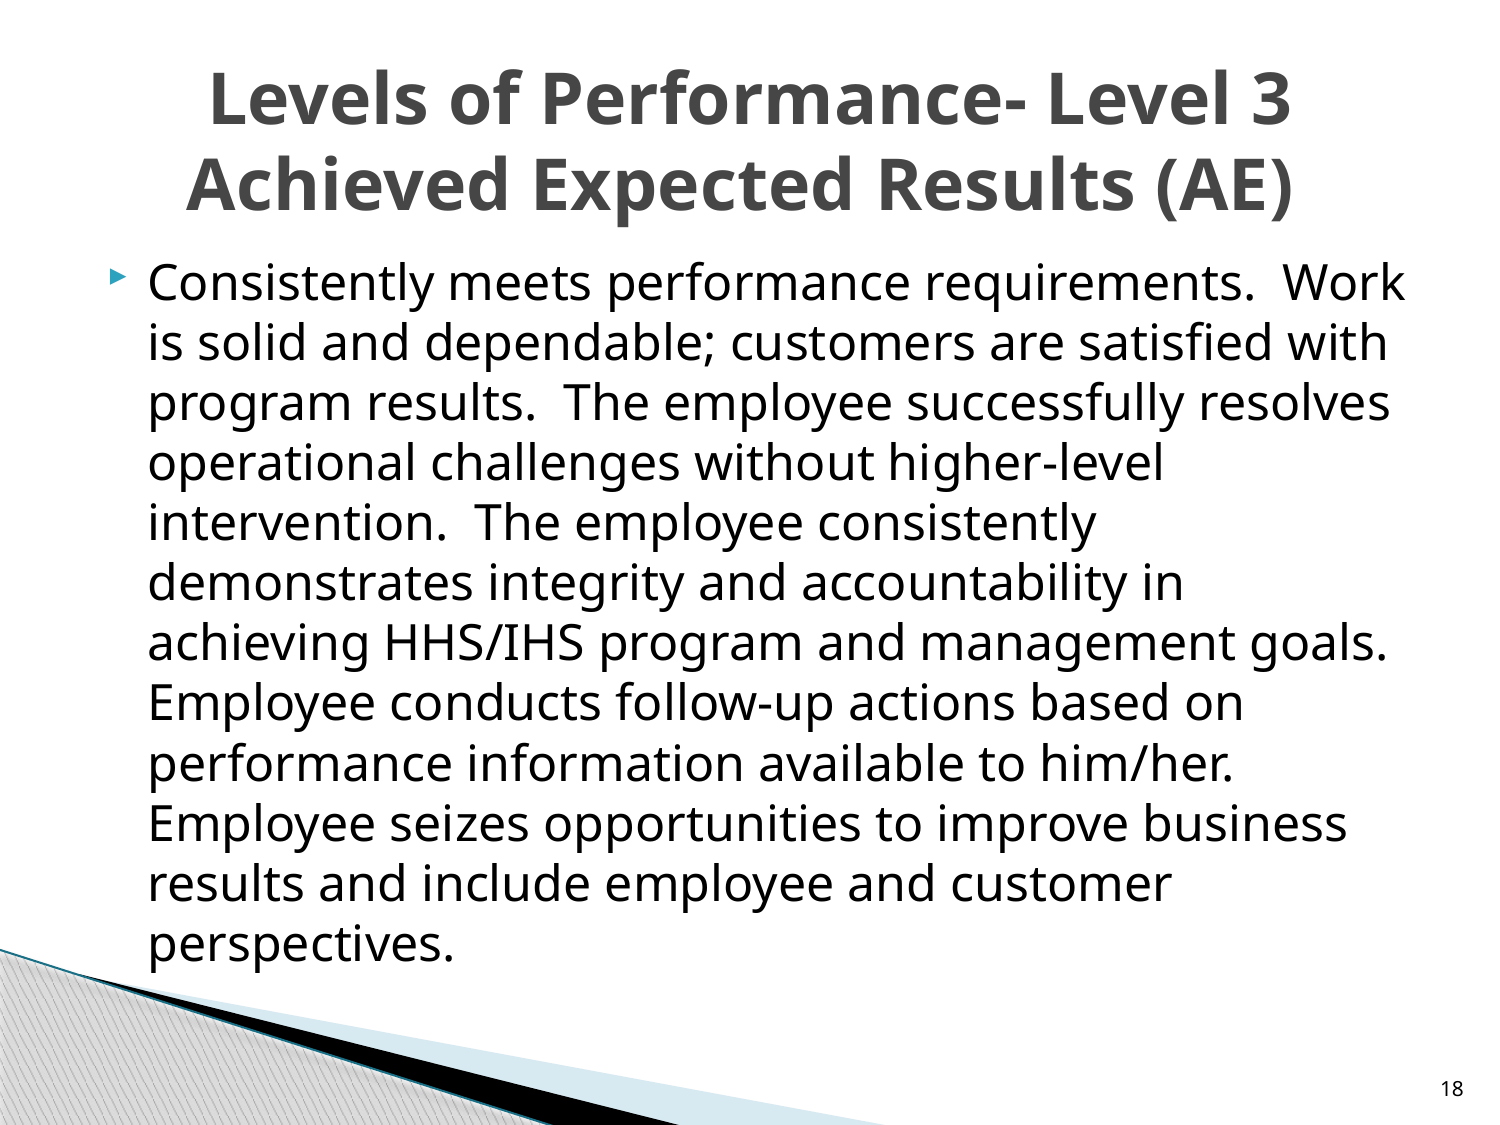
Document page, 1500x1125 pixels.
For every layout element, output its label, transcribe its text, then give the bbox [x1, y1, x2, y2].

slide_number 18 [1418, 1051, 1479, 1112]
title Levels of Performance- Level 3 Achieved Expected Results (AE) [75, 45, 1425, 233]
list Consistently meets performance requirements. Work is solid and dependable; customers are satisfied with program results. The employee successfully resolves operational challenges without higher-level intervention. The employee consistently demonstrates integrity and accountability in achieving HHS/IHS program and management goals. Employee conducts follow-up actions based on performance information available to him/her. Employee seizes opportunities to improve business results and include employee and customer perspectives. [75, 243, 1425, 986]
